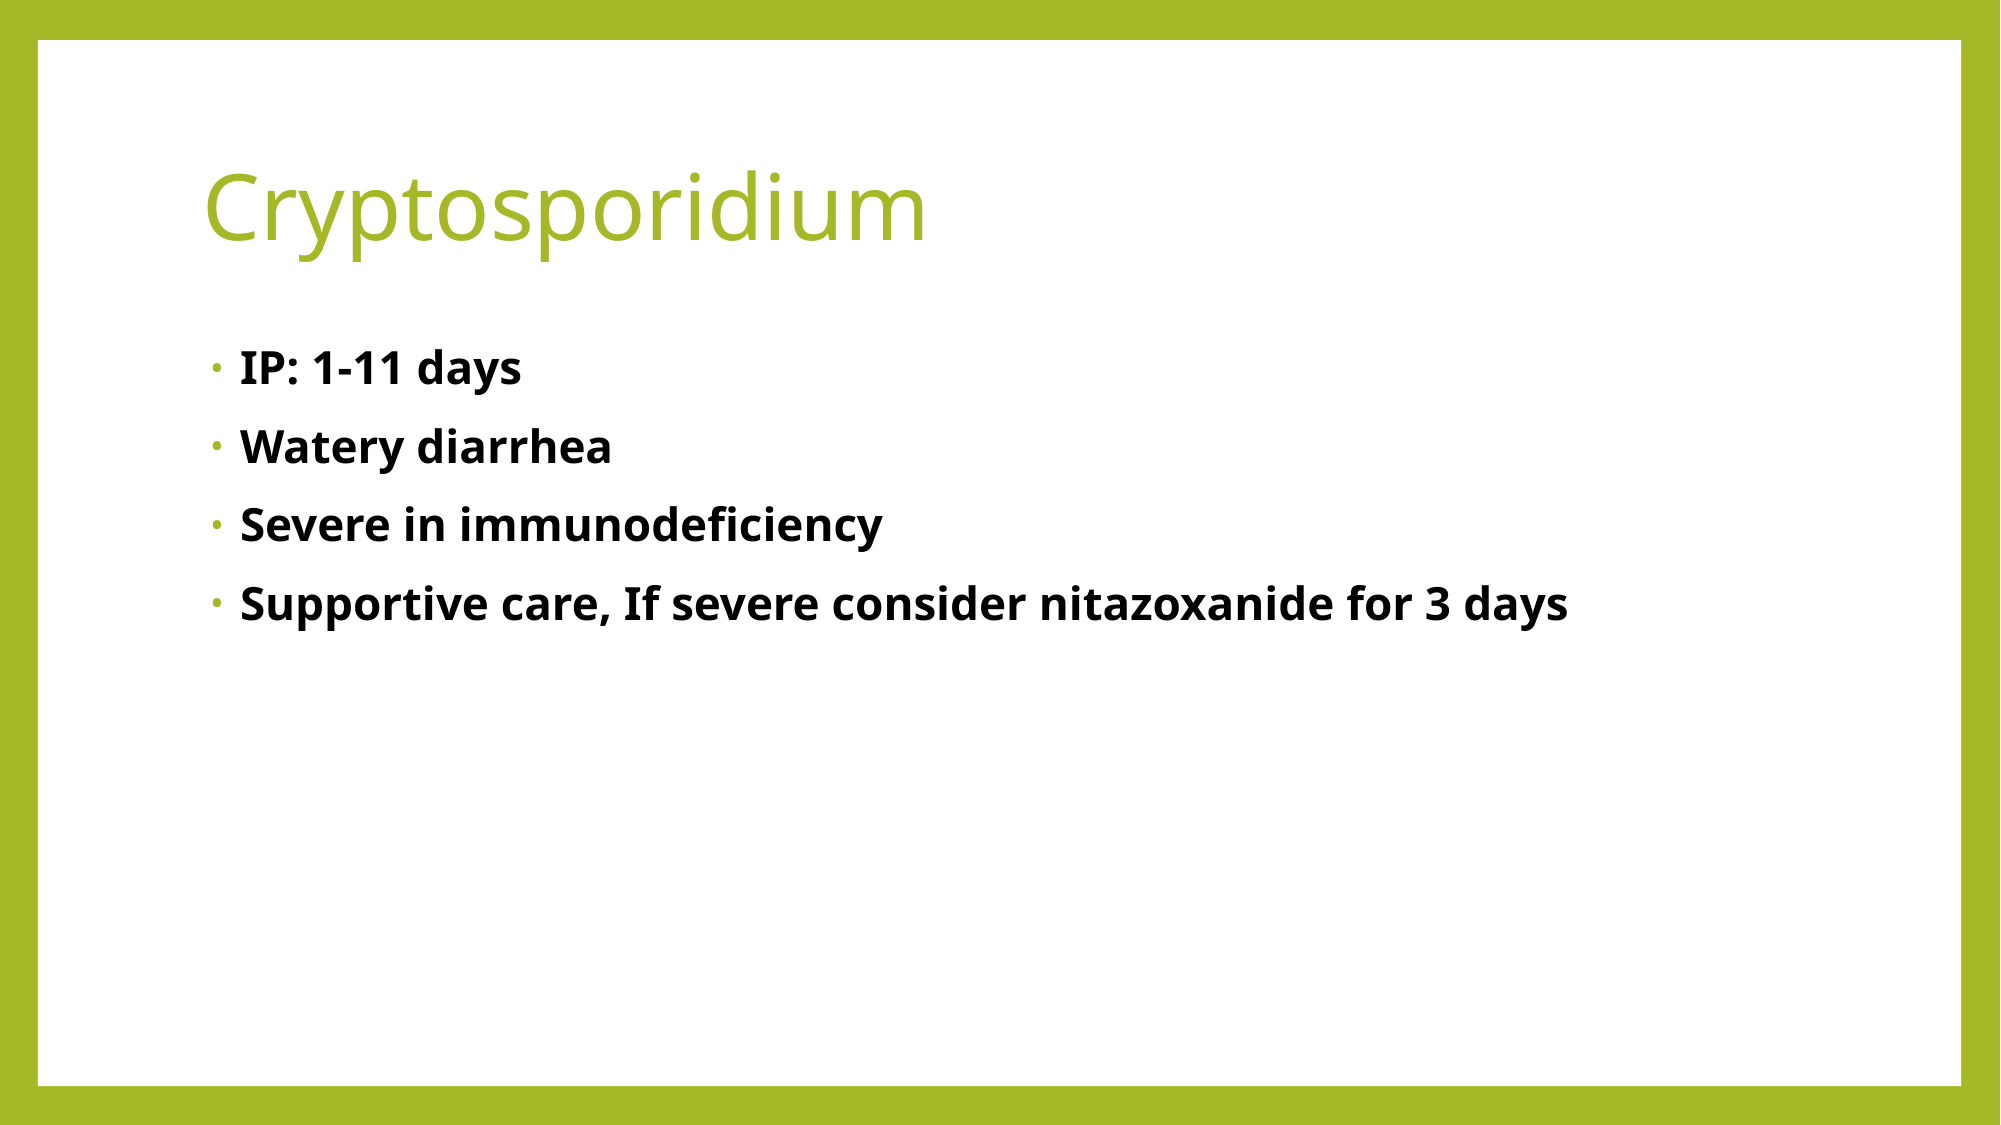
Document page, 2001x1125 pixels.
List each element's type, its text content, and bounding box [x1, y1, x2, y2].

list IP: 1-11 days Watery diarrhea Severe in immunodeficiency Supportive care, If severe consider nitazoxanide for 3 days [187, 337, 1807, 1000]
title Cryptosporidium [187, 99, 1808, 323]
